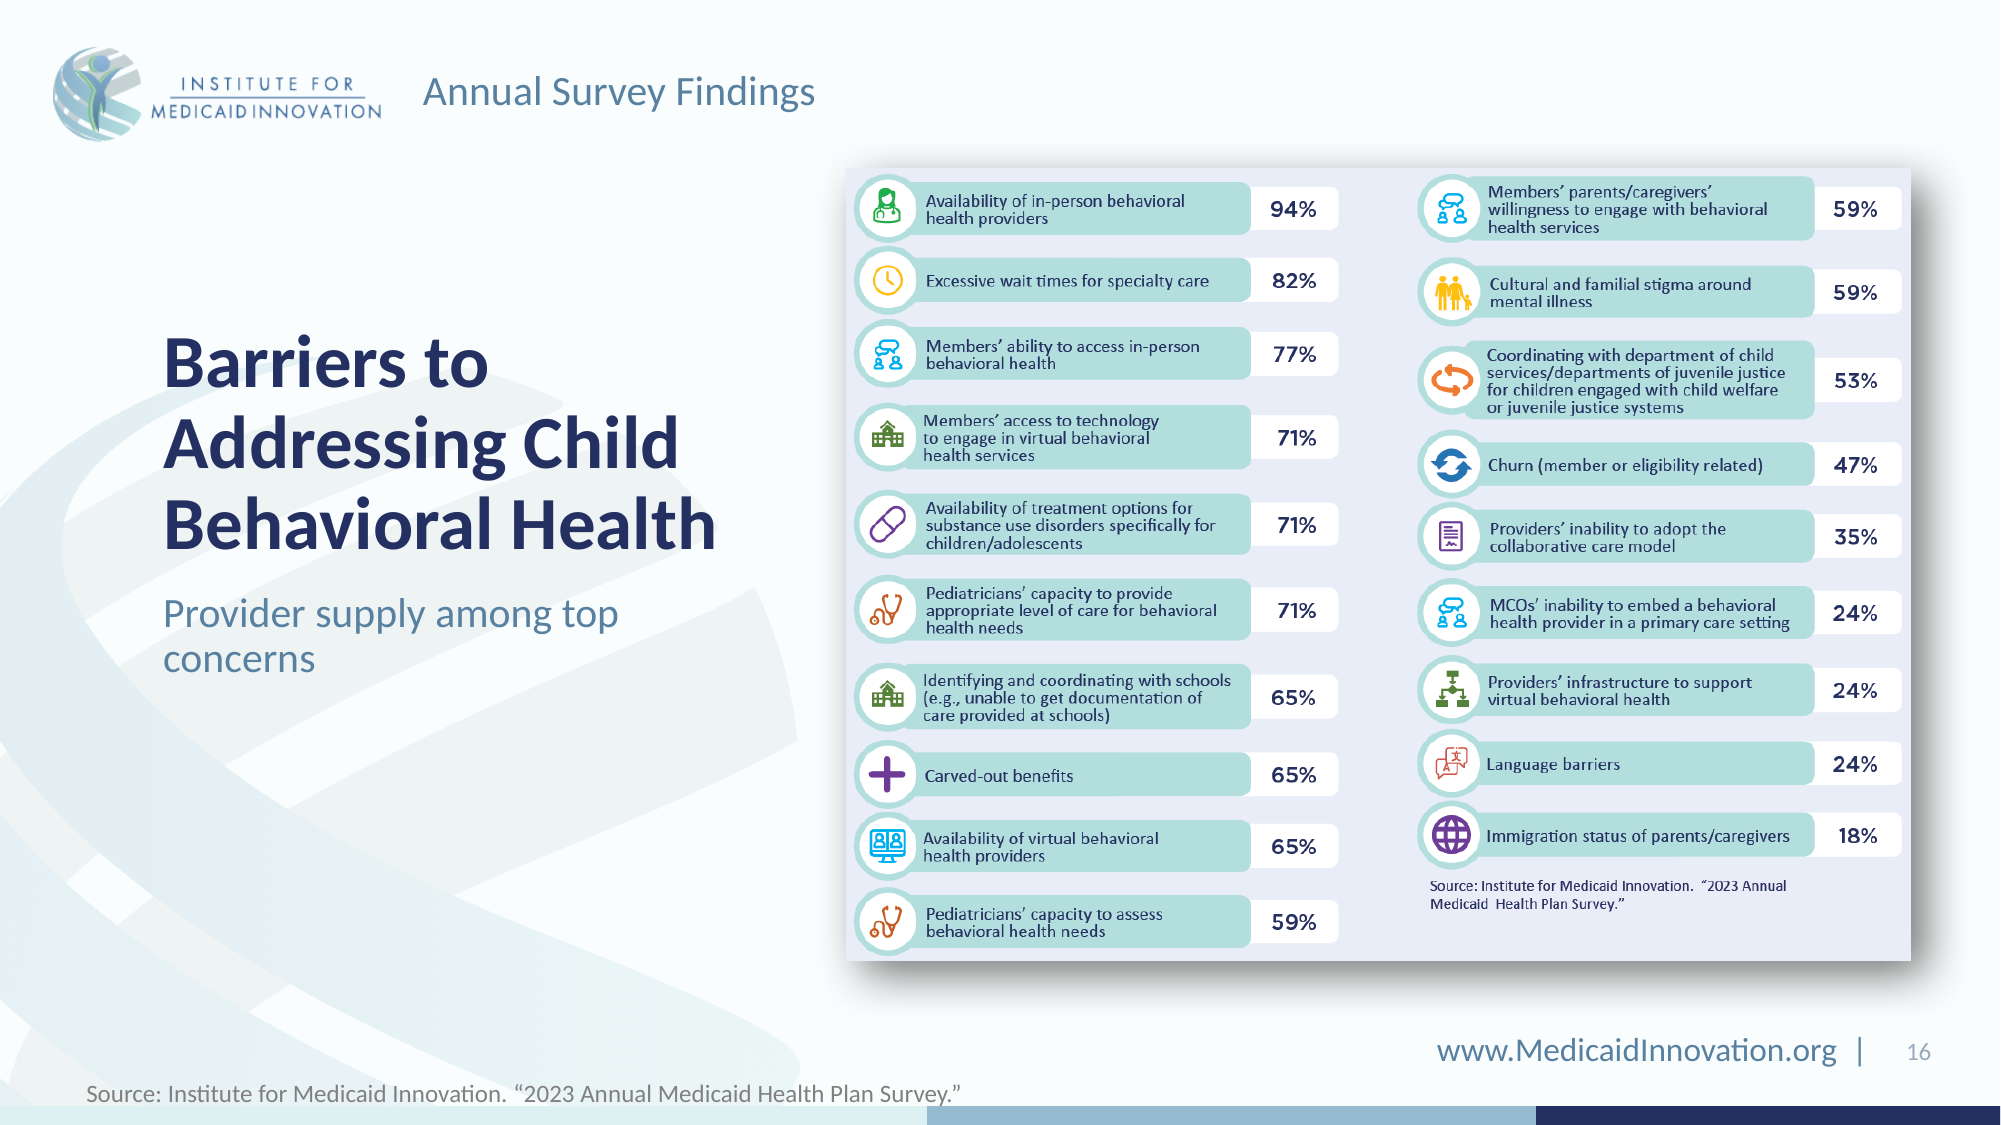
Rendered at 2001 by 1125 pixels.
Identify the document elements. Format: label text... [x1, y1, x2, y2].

picture [845, 168, 1911, 961]
text_box Source: Institute for Medicaid Innovation. “2023 Annual Medicaid Health Plan Survey.” [71, 1070, 1000, 1125]
list Annual Survey Findings [408, 62, 1813, 140]
text_box Barriers to Addressing Child Behavioral Health [148, 245, 786, 643]
text_box Provider supply among top concerns [148, 584, 740, 700]
picture [53, 47, 381, 142]
slide_number 16 [1496, 1020, 1947, 1081]
